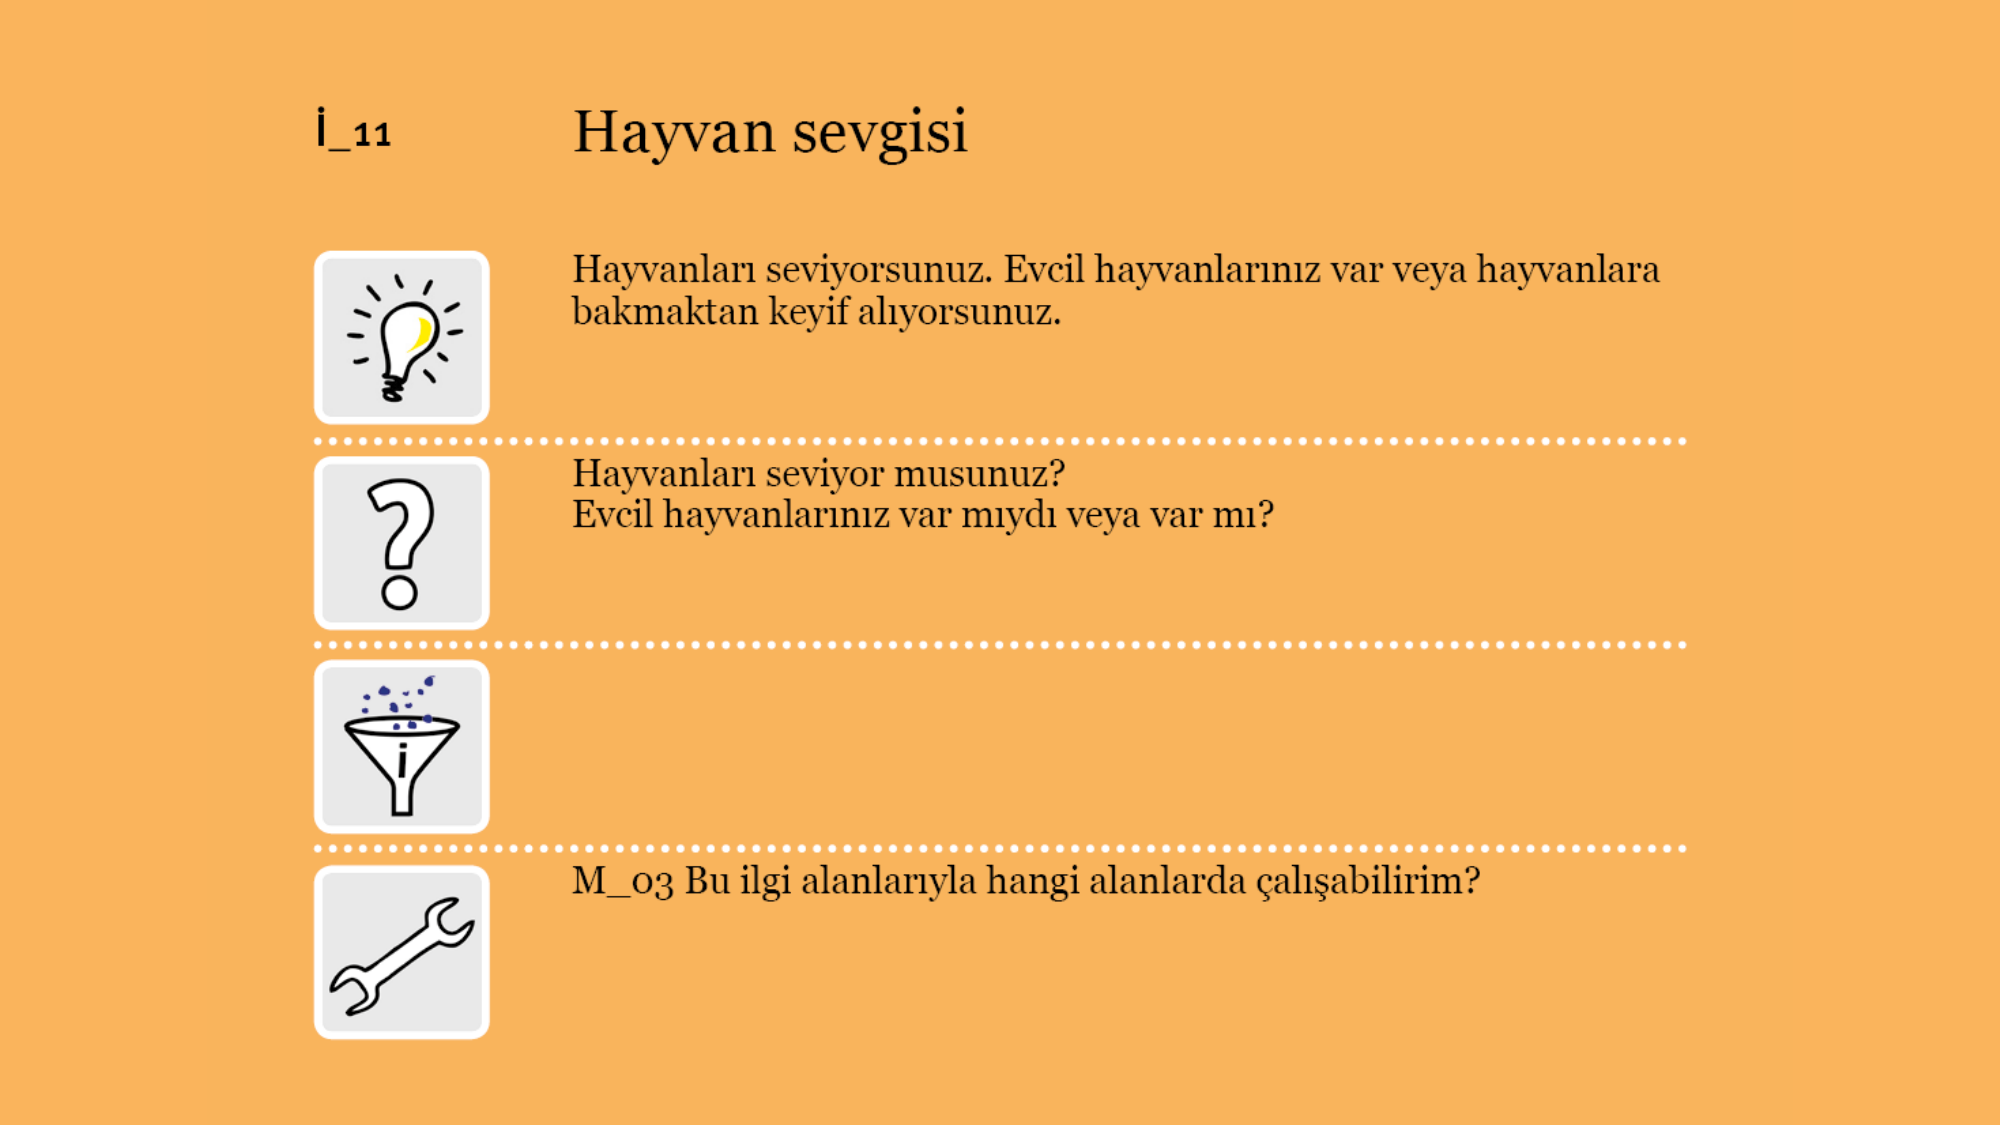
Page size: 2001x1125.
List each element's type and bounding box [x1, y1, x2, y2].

picture [207, 0, 1793, 1125]
